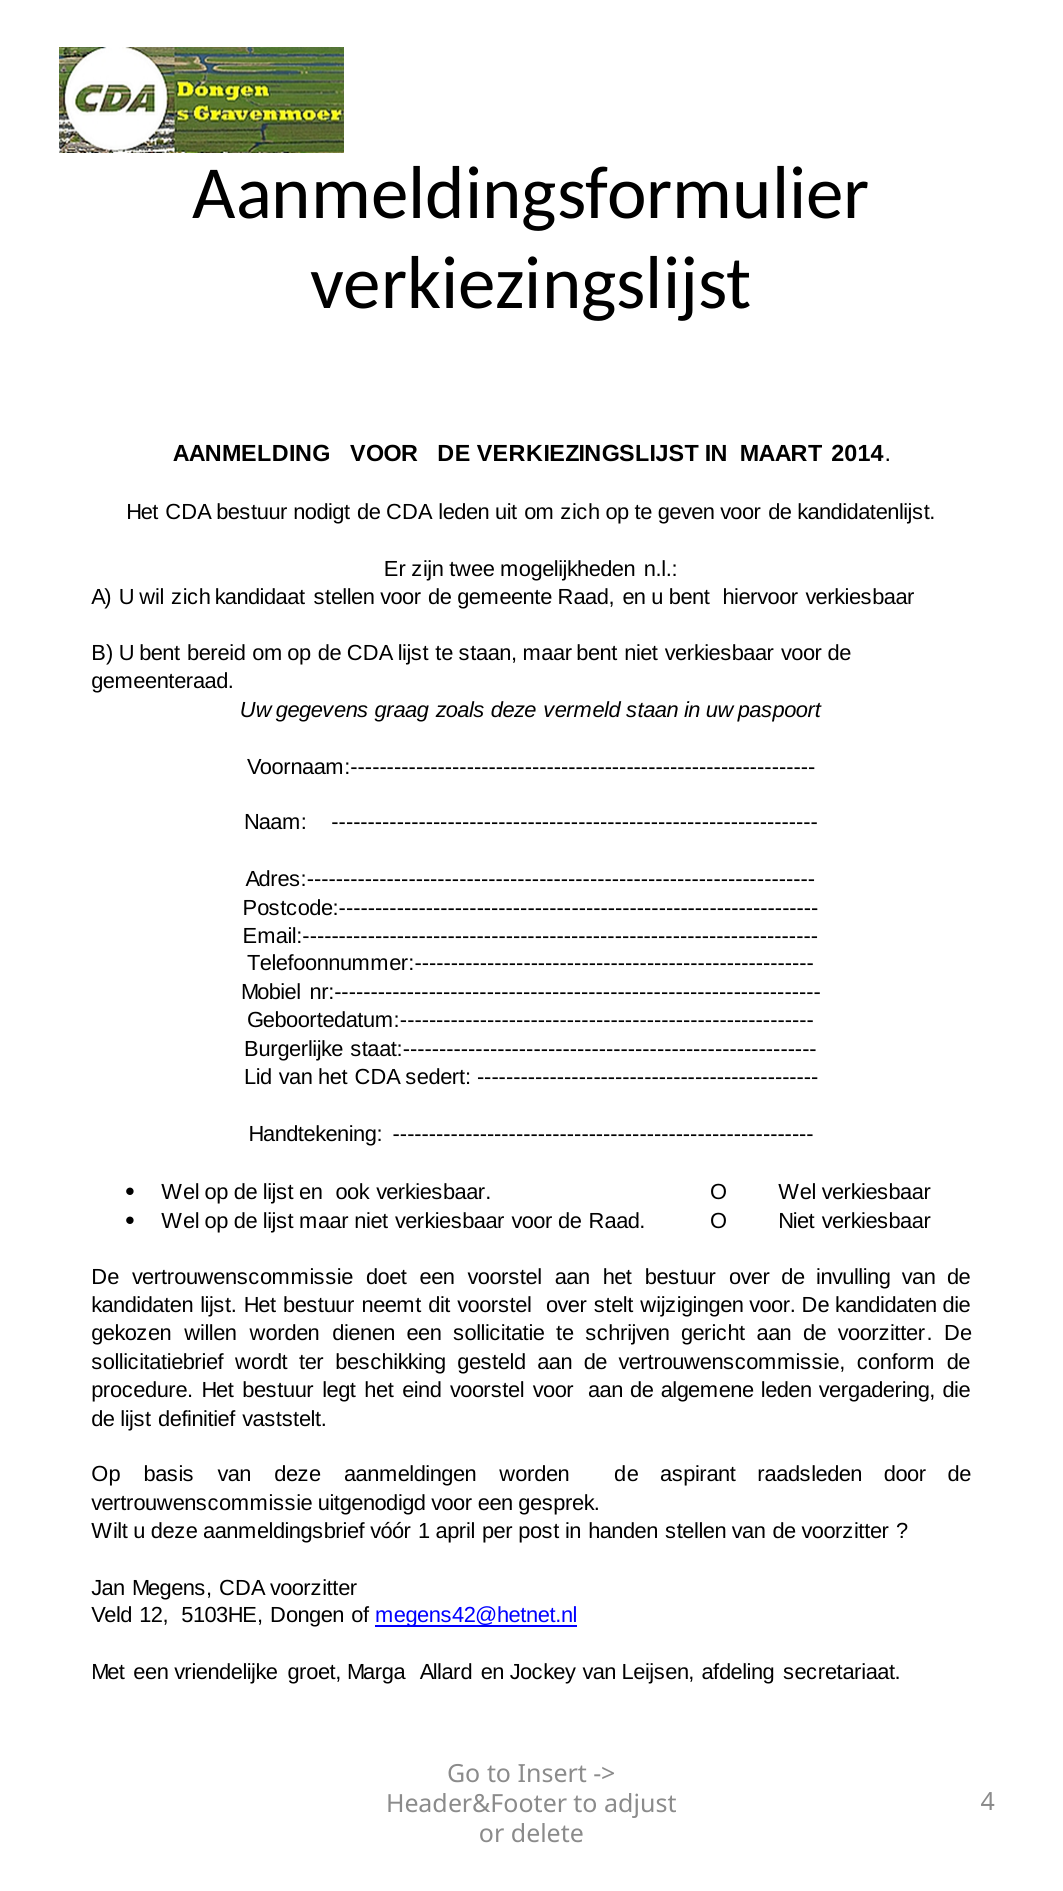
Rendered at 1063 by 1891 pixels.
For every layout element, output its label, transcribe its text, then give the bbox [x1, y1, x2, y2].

title Aanmeldingsformulier verkiezingslijst [52, 75, 1011, 391]
slide_number 4 [761, 1751, 1010, 1853]
picture [58, 47, 345, 153]
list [91, 440, 972, 1689]
footer Go to Insert -> Header&Footer to adjust or delete [363, 1751, 700, 1853]
